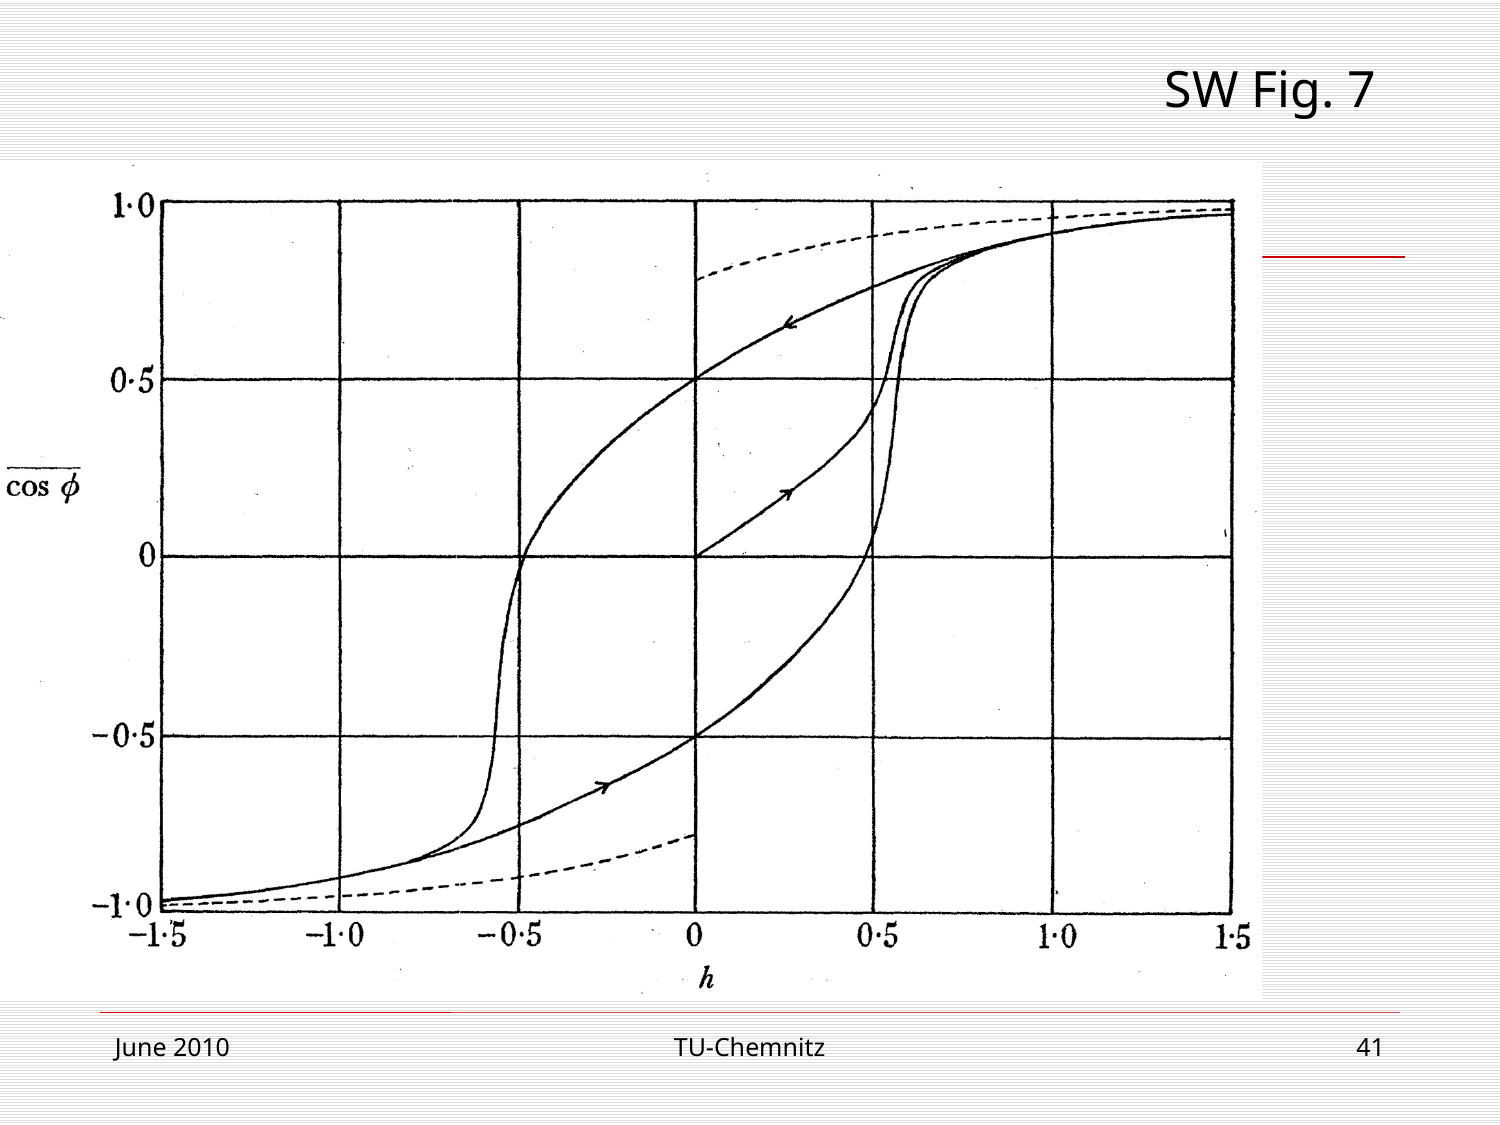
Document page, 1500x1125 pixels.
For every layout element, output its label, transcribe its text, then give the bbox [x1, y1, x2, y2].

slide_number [99, 1024, 426, 1103]
slide_number 41 [1074, 1024, 1401, 1103]
picture [0, 162, 1263, 1000]
text_box SW Fig. 7 [1149, 49, 1425, 125]
footer TU-Chemnitz [512, 1024, 988, 1103]
